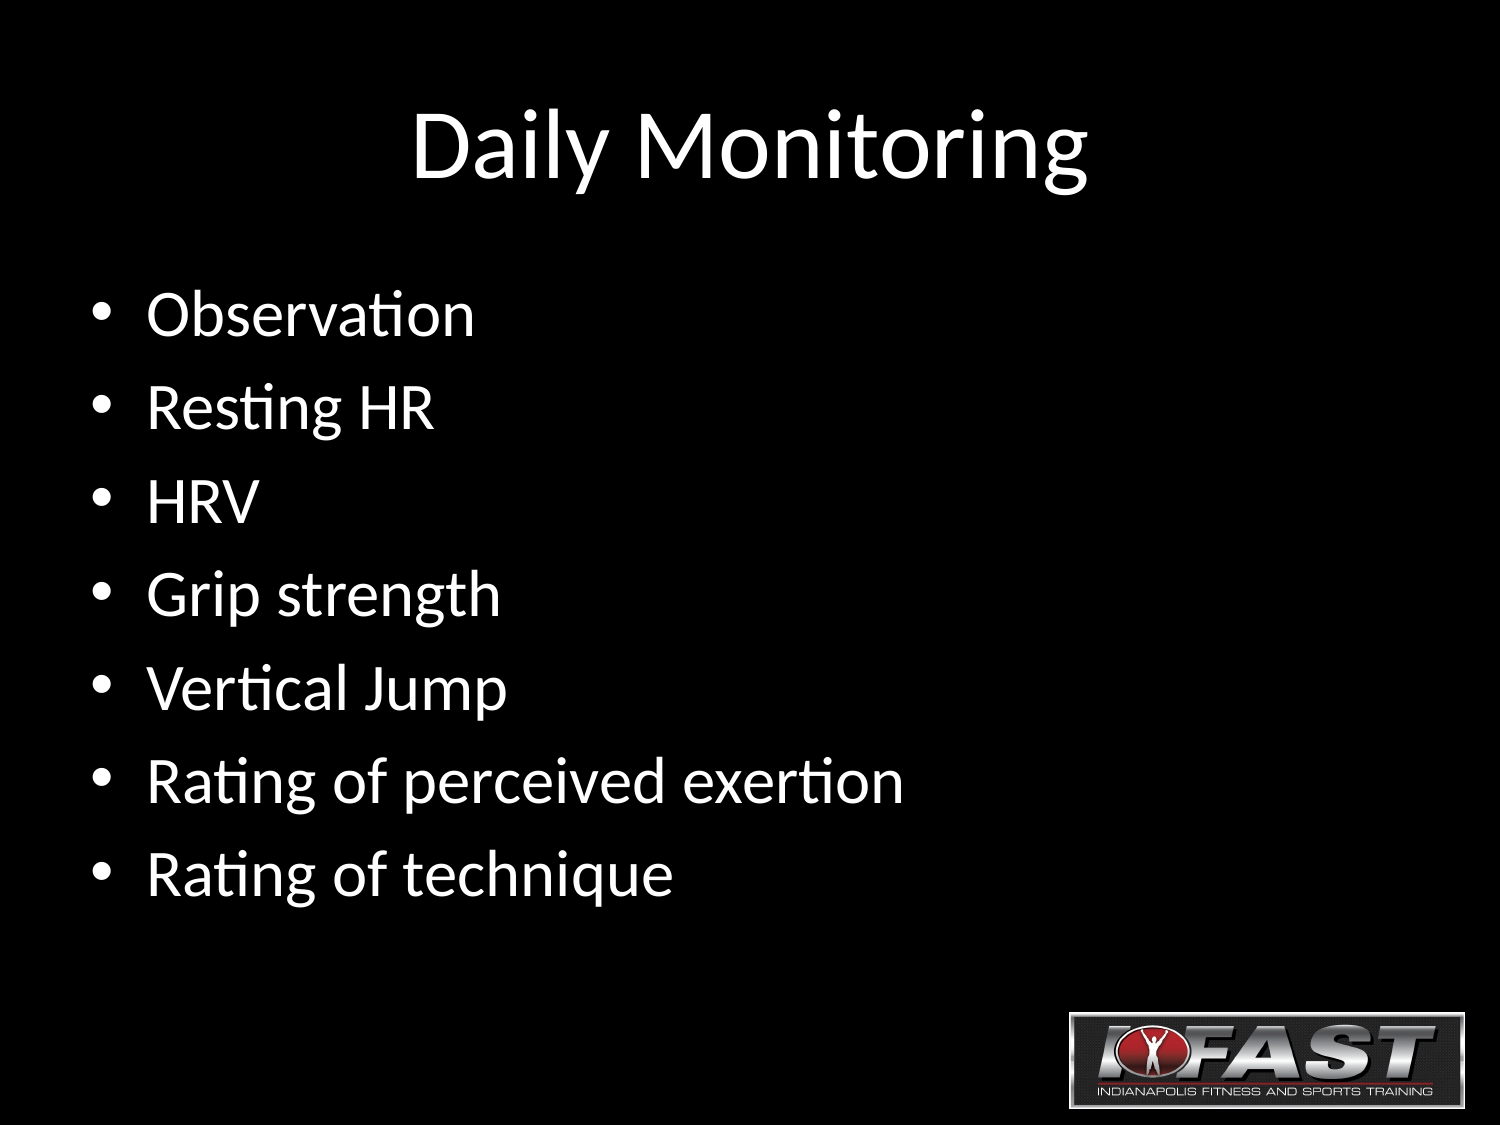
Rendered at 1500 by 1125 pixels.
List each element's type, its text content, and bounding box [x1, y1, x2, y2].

picture [1069, 1012, 1465, 1109]
list Observation Resting HR HRV Grip strength Vertical Jump Rating of perceived exertion Rating of technique [75, 262, 1425, 1005]
title Daily Monitoring [75, 45, 1425, 233]
